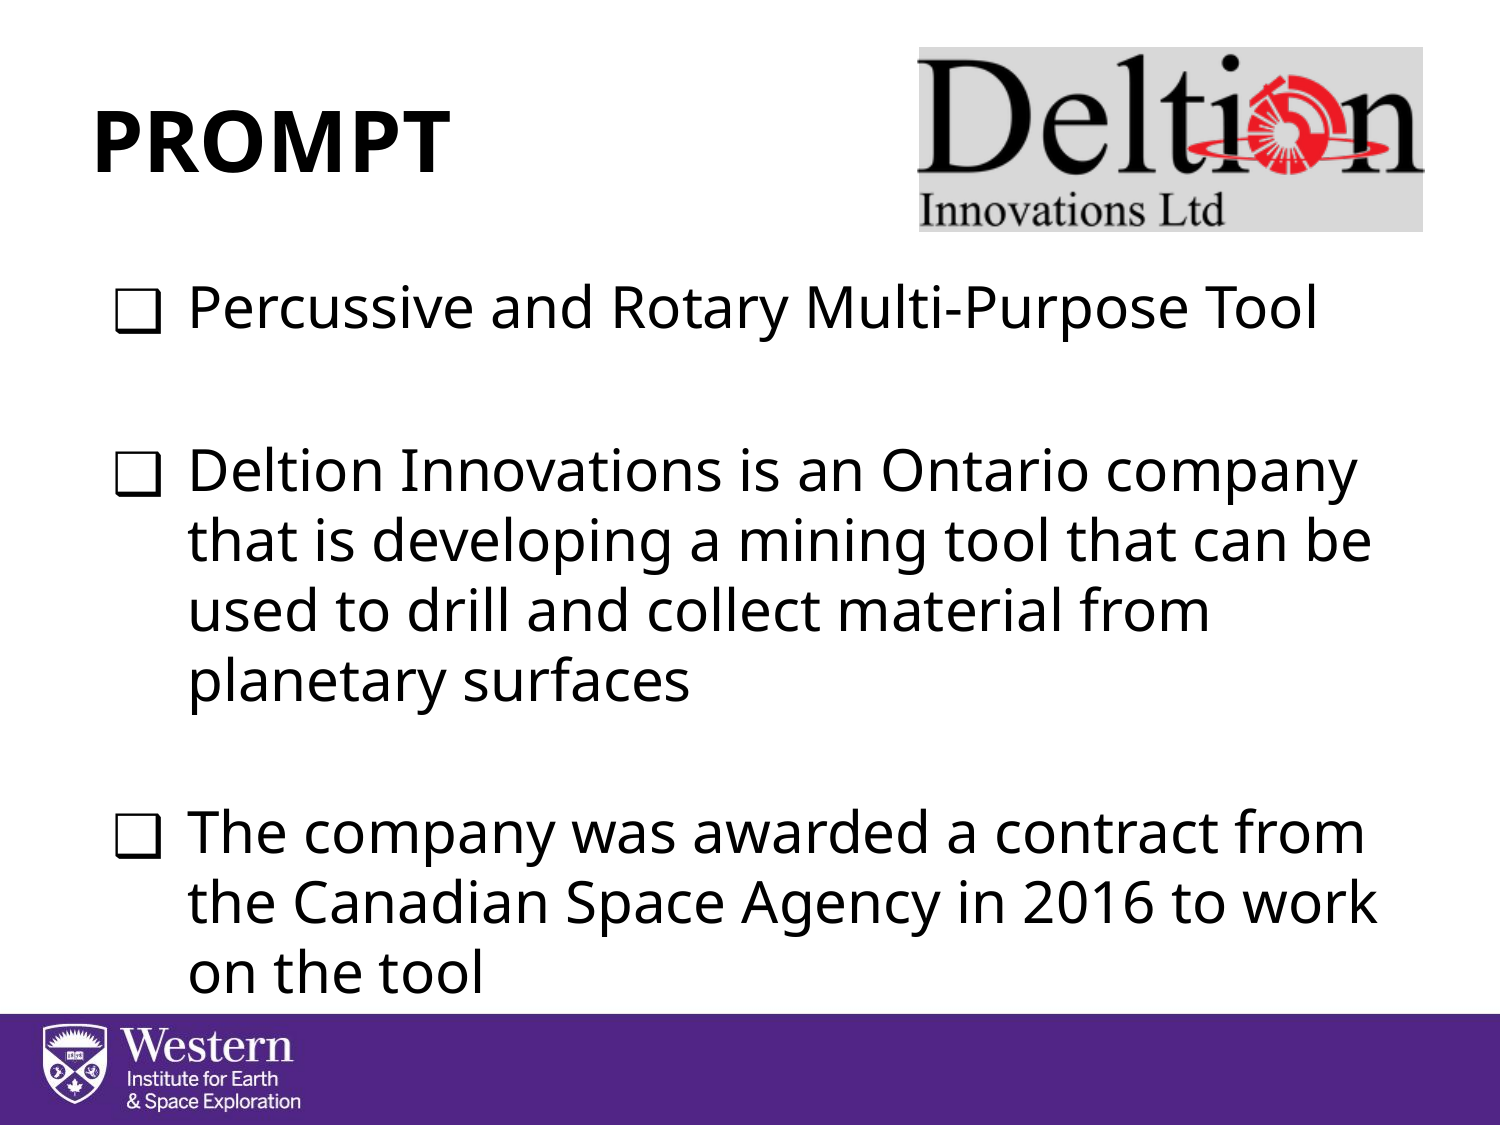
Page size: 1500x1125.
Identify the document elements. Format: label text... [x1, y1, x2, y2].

title PROMPT [75, 45, 914, 233]
picture [0, 0, 1500, 1125]
list Percussive and Rotary Multi-Purpose Tool Deltion Innovations is an Ontario company that is developing a mining tool that can be used to drill and collect material from planetary surfaces The company was awarded a contract from the Canadian Space Agency in 2016 to work on the tool [75, 262, 1425, 1035]
